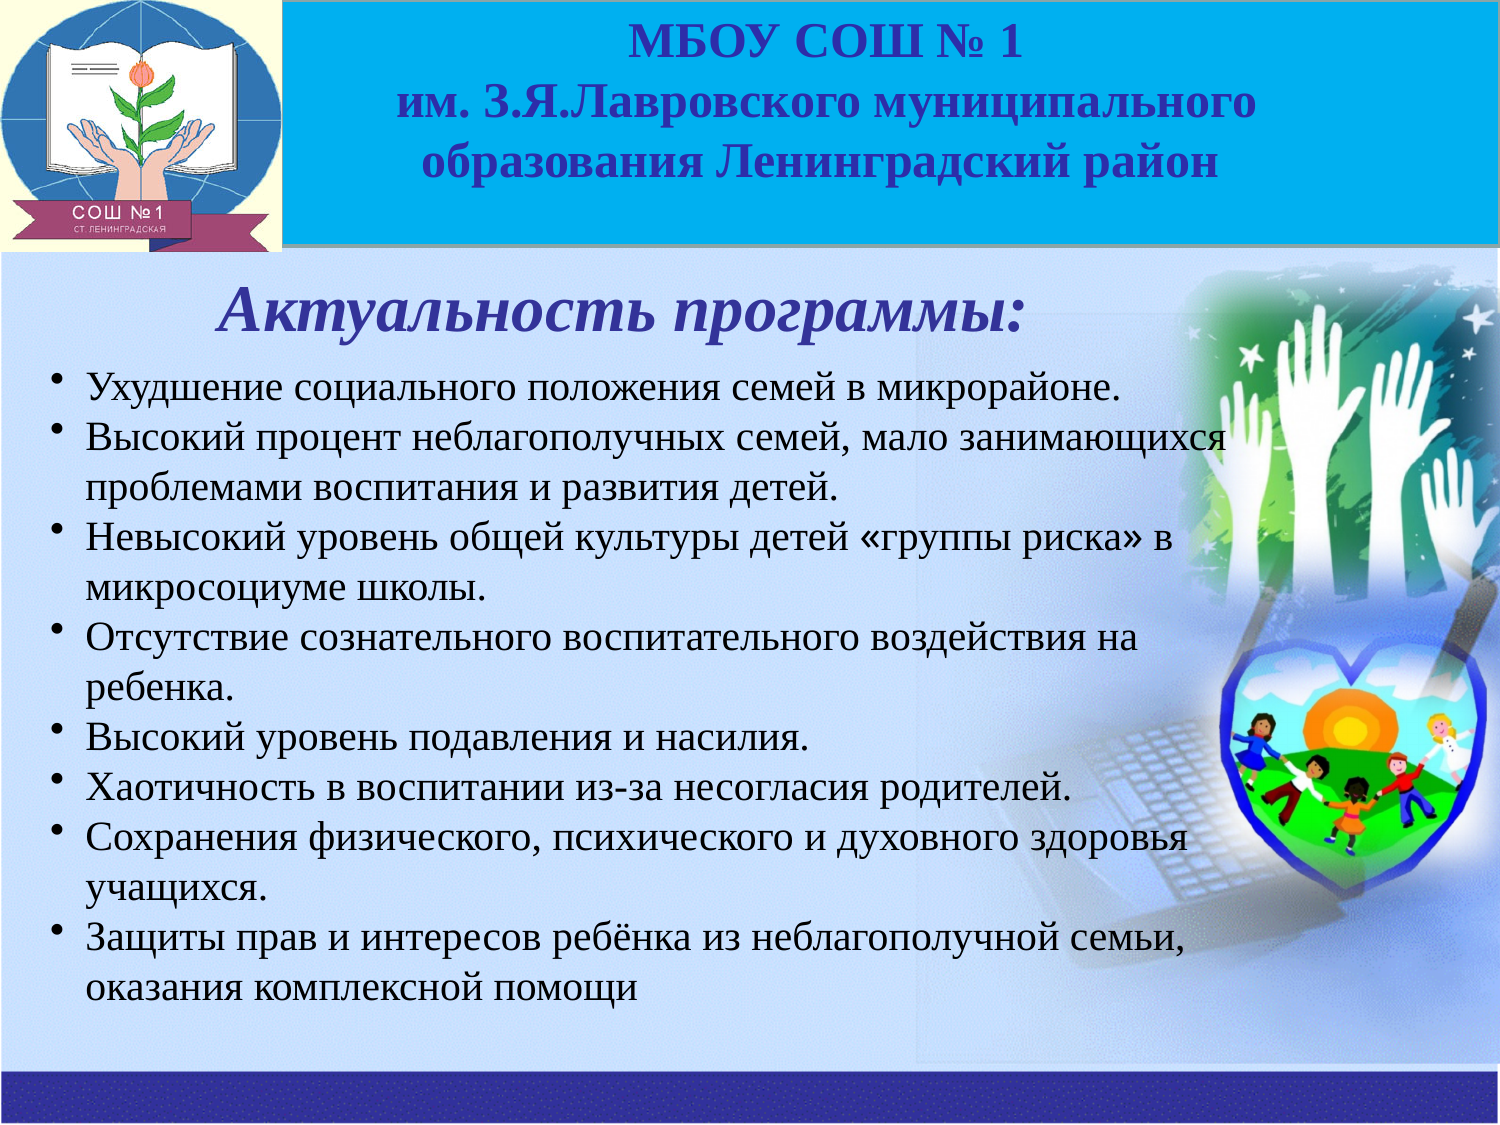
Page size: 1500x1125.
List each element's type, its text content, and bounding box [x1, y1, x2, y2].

text_box [282, 0, 1500, 248]
text_box МБОУ СОШ № 1 им. З.Я.Лавровского муниципального образования Ленинградский район [368, 0, 1285, 195]
text_box Ухудшение социального положения семей в микрорайоне. Высокий процент неблагополучных семей, мало занимающихся проблемами воспитания и развития детей. Невысокий уровень общей культуры детей «группы риска» в микросоциуме школы. Отсутствие сознательного воспитательного воздействия на ребенка. Высокий уровень подавления и насилия. Хаотичность в воспитании из-за несогласия родителей. Сохранения физического, психического и духовного здоровья учащихся. Защиты прав и интересов ребёнка из неблагополучной семьи, оказания комплексной помощи [35, 351, 1243, 1077]
text_box Актуальность программы: [35, 257, 1154, 351]
picture [0, 0, 1500, 1125]
